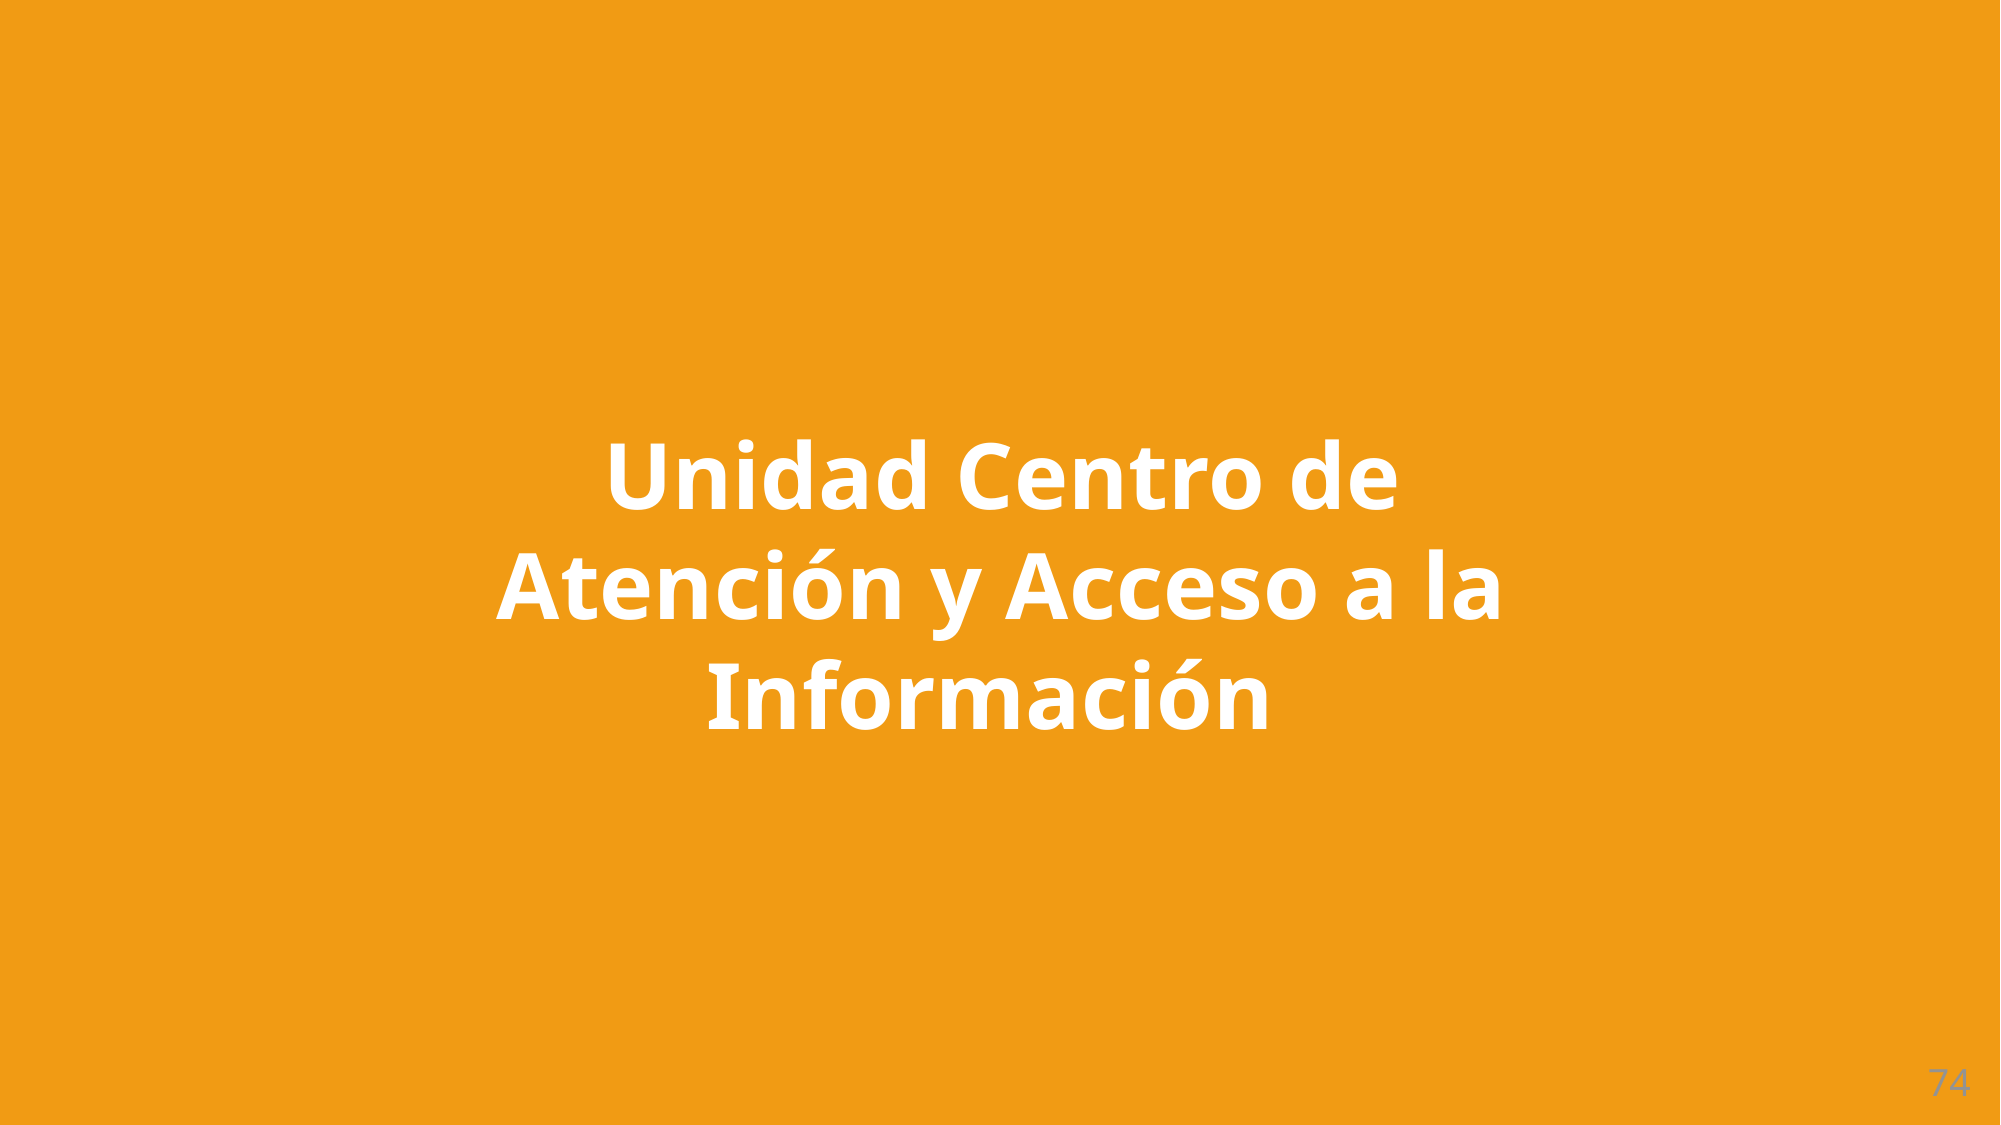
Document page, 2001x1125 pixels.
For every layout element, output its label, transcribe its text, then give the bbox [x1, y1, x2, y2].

text_box Unidad Centro de Atención y Acceso a la Información [385, 410, 1619, 641]
slide_number 74 [1913, 1051, 1997, 1112]
